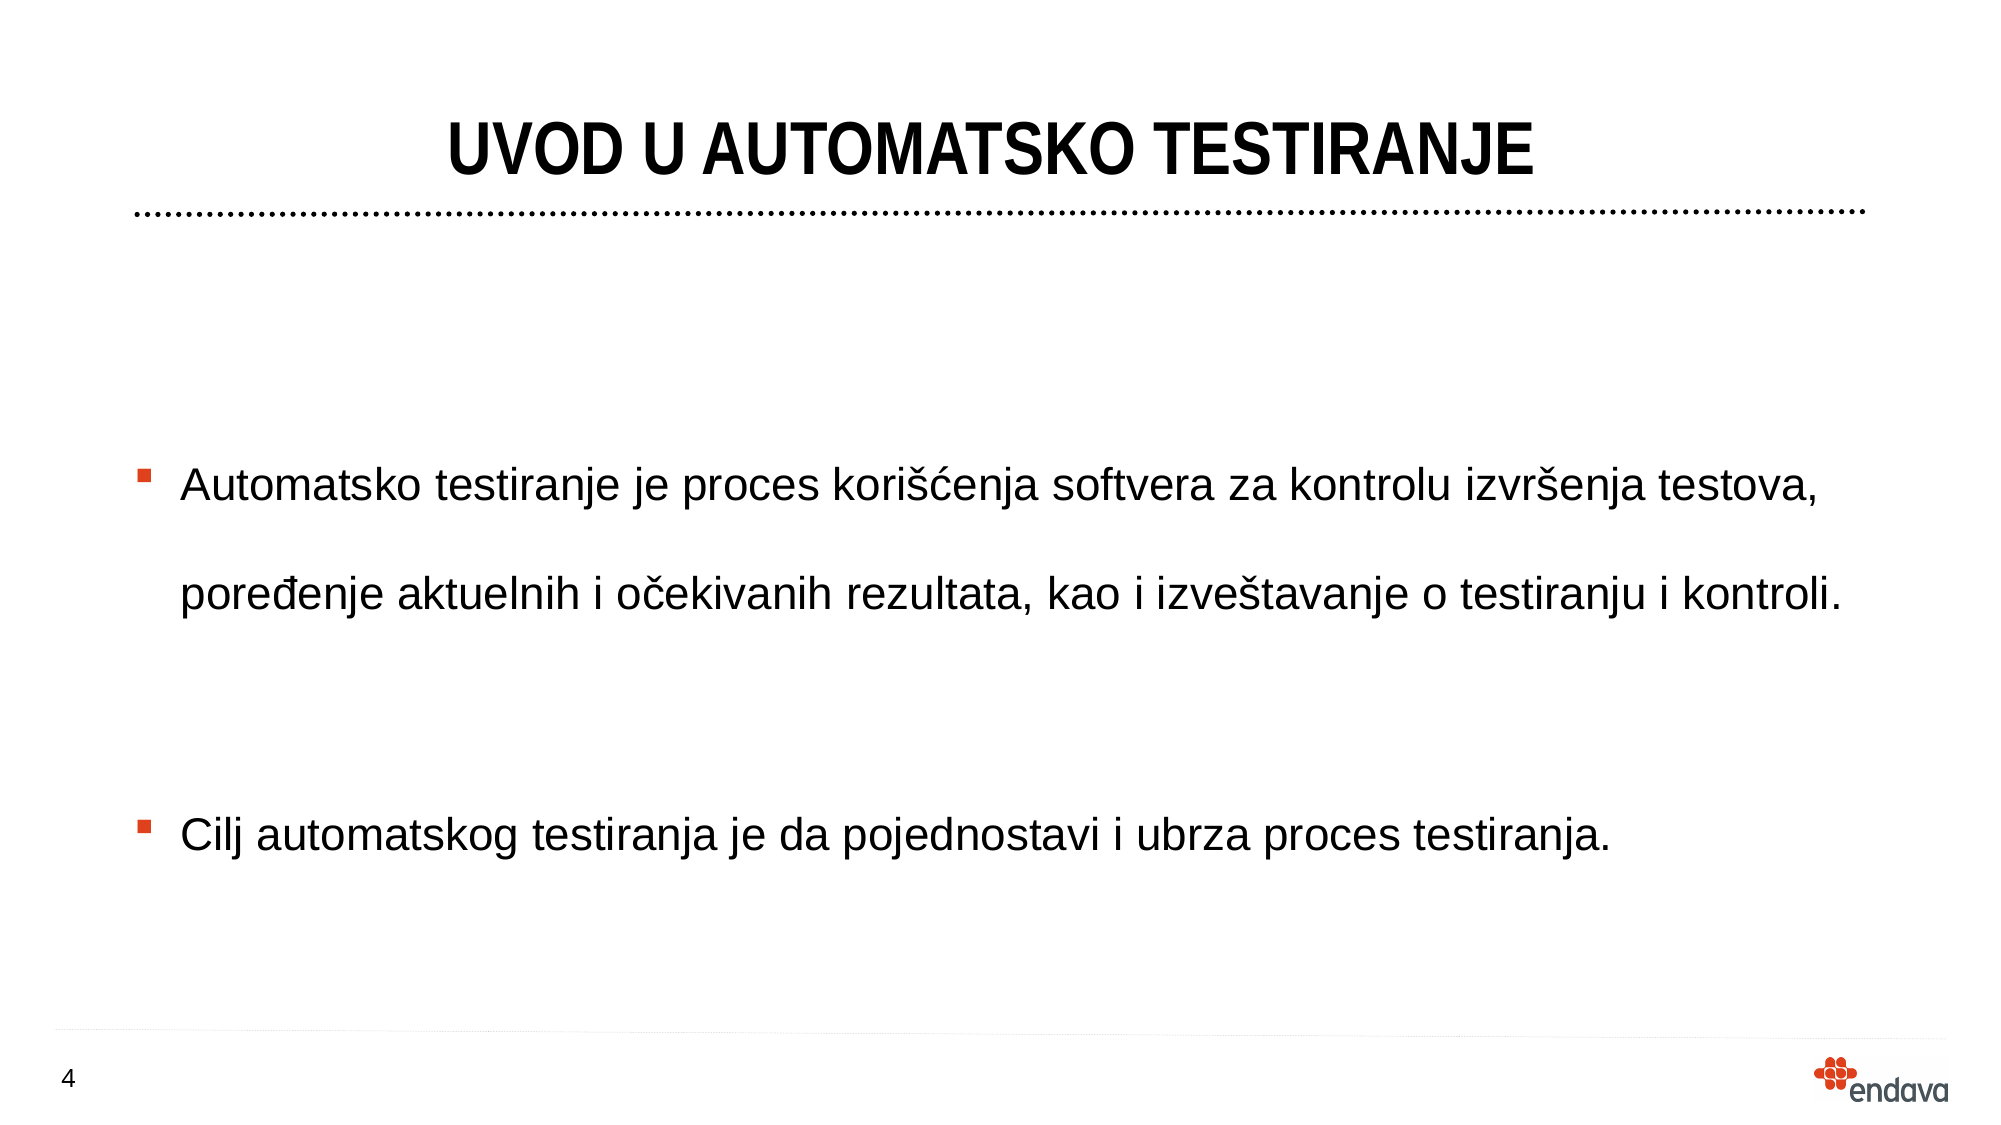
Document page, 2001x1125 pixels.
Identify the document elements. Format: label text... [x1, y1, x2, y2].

text_box Automatsko testiranje je proces korišćenja softvera za kontrolu izvršenja testova, poređenje aktuelnih i očekivanih rezultata, kao i izveštavanje o testiranju i kontroli. Cilj automatskog testiranja je da pojednostavi i ubrza proces testiranja. [133, 399, 1867, 860]
title Uvod u automatsko testiranje [193, 26, 1807, 195]
picture [1814, 1057, 1948, 1102]
